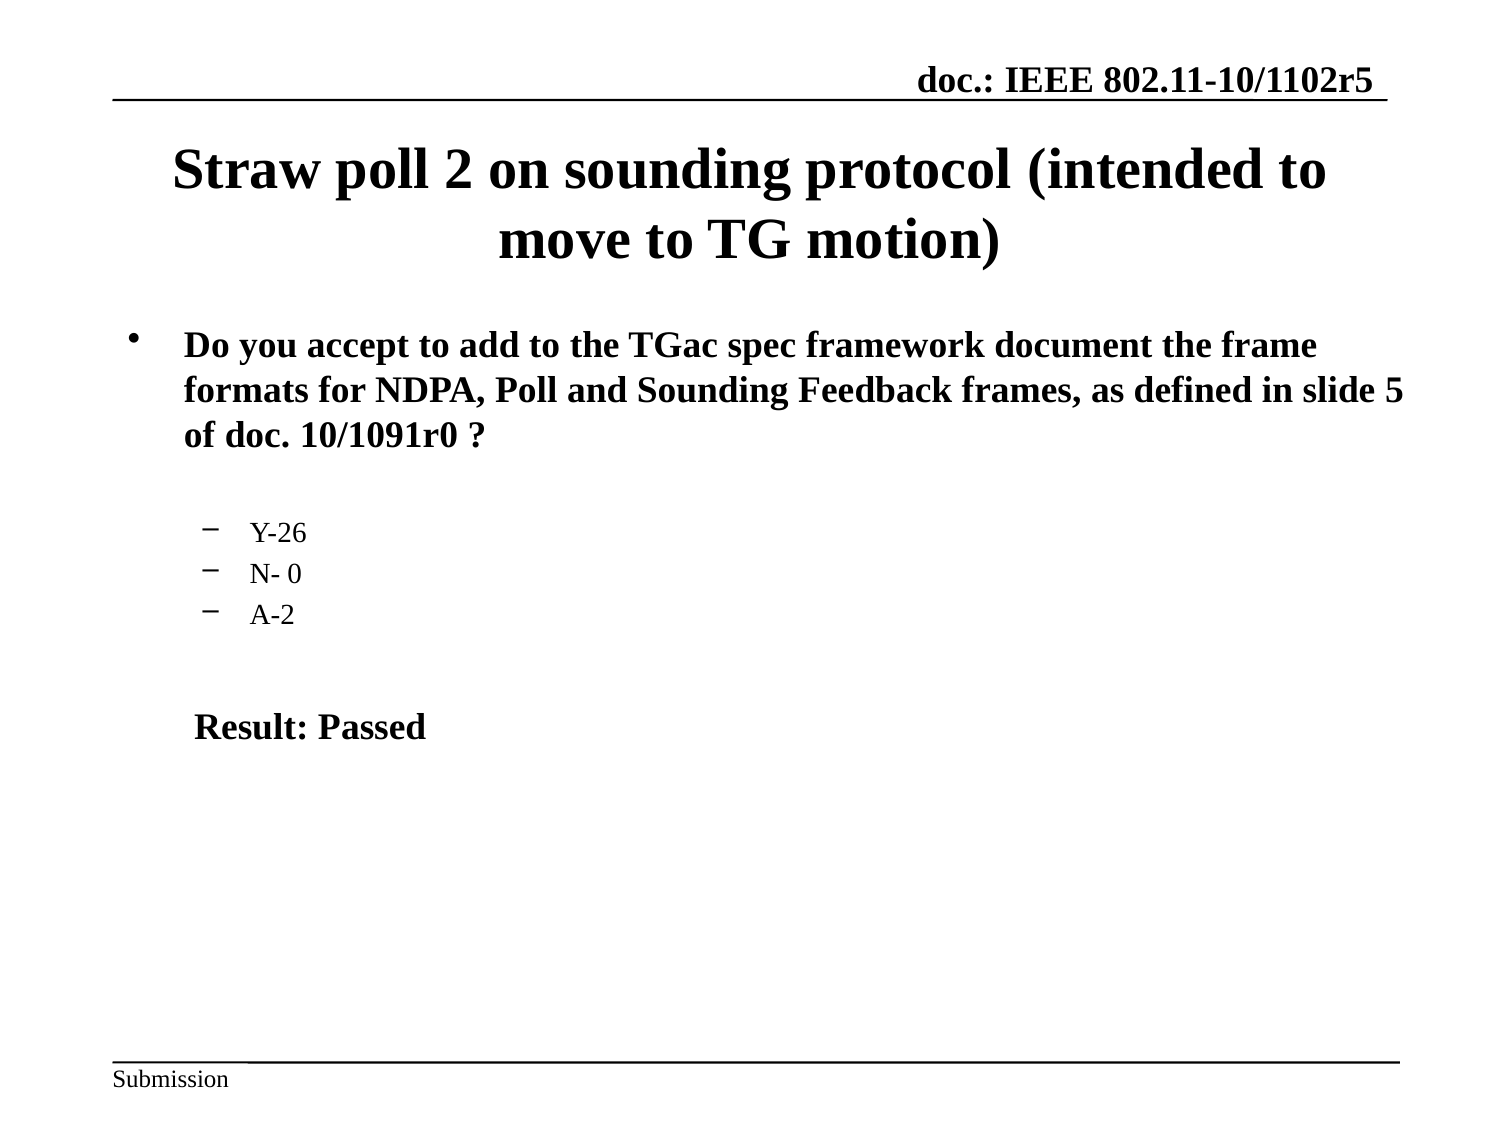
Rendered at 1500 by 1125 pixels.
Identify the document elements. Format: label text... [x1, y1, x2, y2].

title Straw poll 2 on sounding protocol (intended to move to TG motion) [112, 112, 1388, 288]
list Do you accept to add to the TGac spec framework document the frame formats for NDPA, Poll and Sounding Feedback frames, as defined in slide 5 of doc. 10/1091r0 ? Y-26 N- 0 A-2 Result: Passed [112, 312, 1438, 988]
